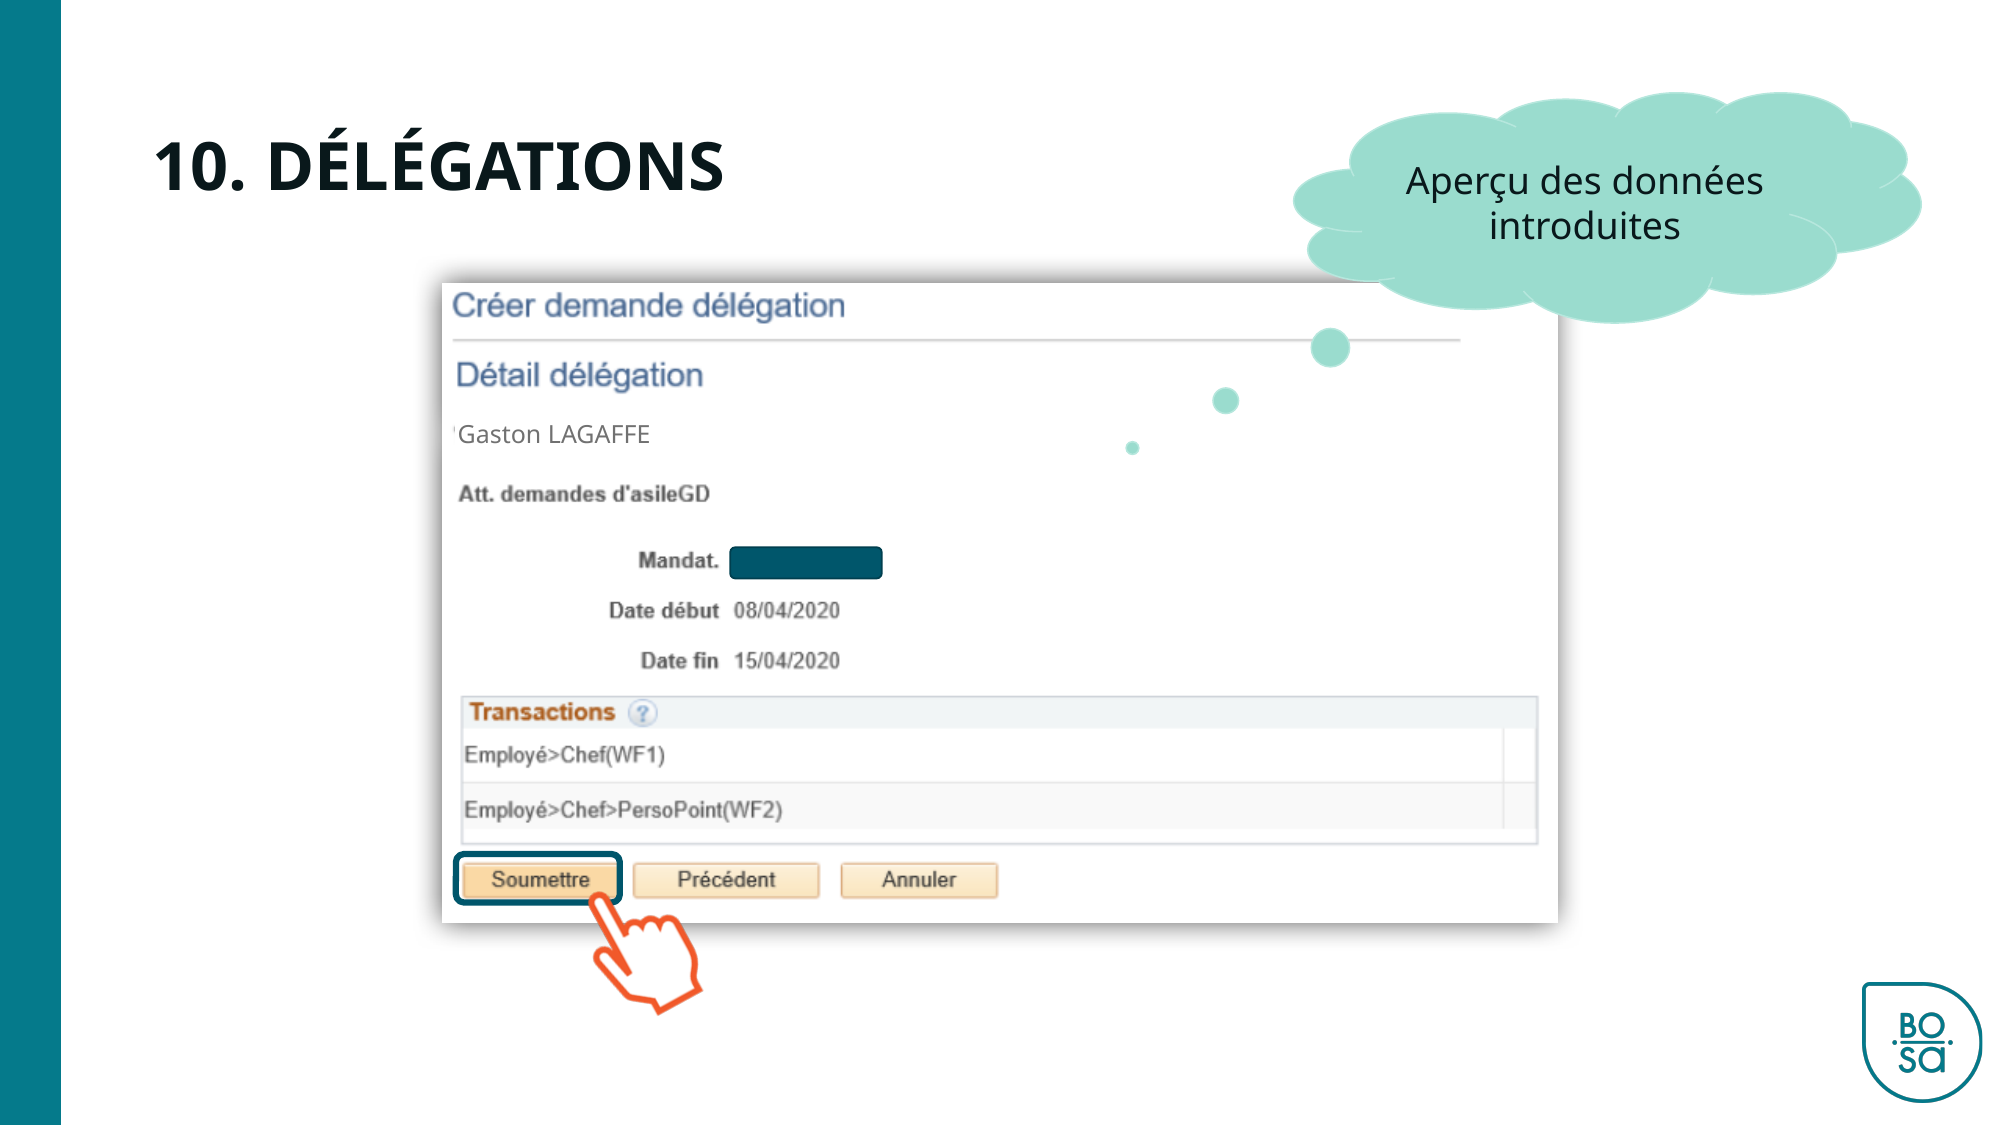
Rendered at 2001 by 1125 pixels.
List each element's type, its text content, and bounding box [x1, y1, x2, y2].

text_box Aperçu des données introduites [1292, 92, 1923, 324]
picture [1862, 982, 1983, 1103]
title 10. DÉLÉGATIONS [137, 59, 1863, 278]
picture [442, 283, 1558, 1051]
